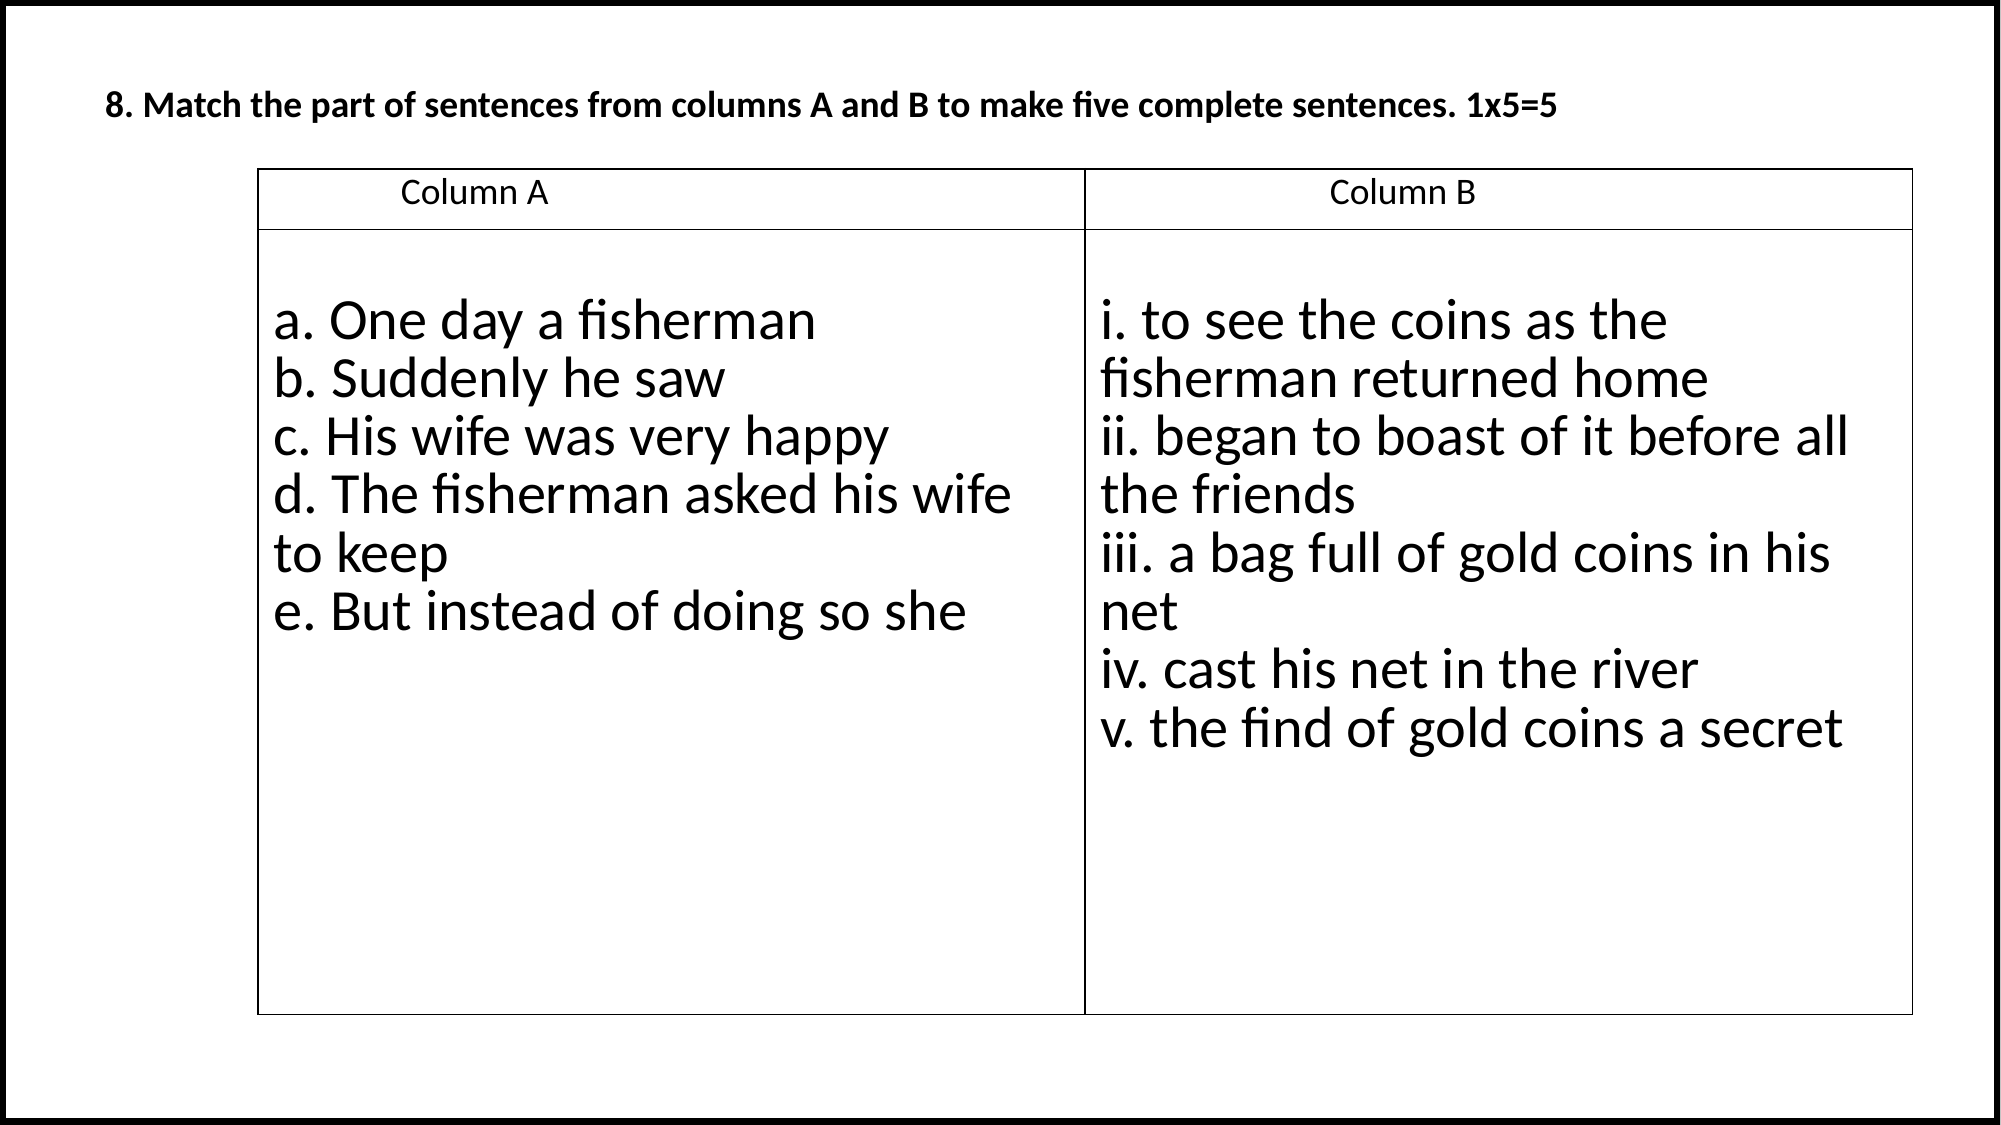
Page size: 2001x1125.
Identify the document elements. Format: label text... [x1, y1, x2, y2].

table_header Column B [1086, 170, 1912, 229]
table_cell i. to see the coins as the fisherman returned home ii. began to boast of it before all the friends iii. a bag full of gold coins in his net iv. cast his net in the river v. the find of gold coins a secret [1086, 230, 1912, 1014]
table_header Column A [259, 170, 1084, 229]
text_box 8. Match the part of sentences from columns A and B to make five complete sentences. 1x5=5 [90, 72, 1913, 133]
table_cell a. One day a fisherman b. Suddenly he saw c. His wife was very happy d. The fisherman asked his wife to keep e. But instead of doing so she [259, 230, 1084, 1014]
